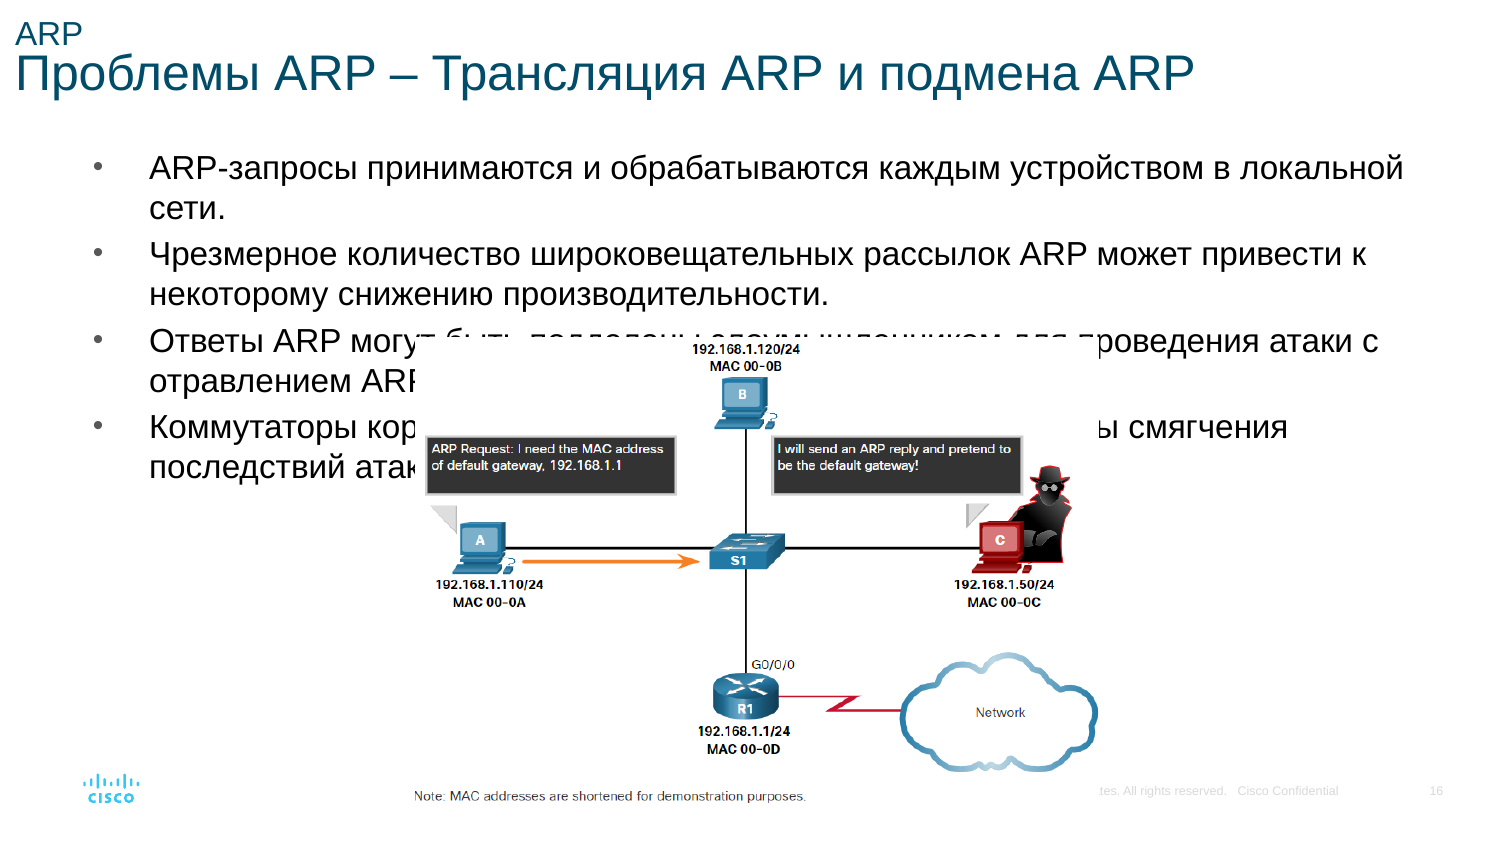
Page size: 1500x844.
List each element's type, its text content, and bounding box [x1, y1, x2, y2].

list ARP-запросы принимаются и обрабатываются каждым устройством в локальной сети. Чрезмерное количество широковещательных рассылок ARP может привести к некоторому снижению производительности. Ответы ARP могут быть подделаны злоумышленником для проведения атаки с отравлением ARP. Коммутаторы корпоративного уровня включают в себя методы смягчения последствий атак ARP. [77, 138, 1437, 338]
picture [414, 336, 1099, 819]
title ARP Проблемы ARP – Трансляция ARP и подмена ARP [0, 0, 1369, 121]
